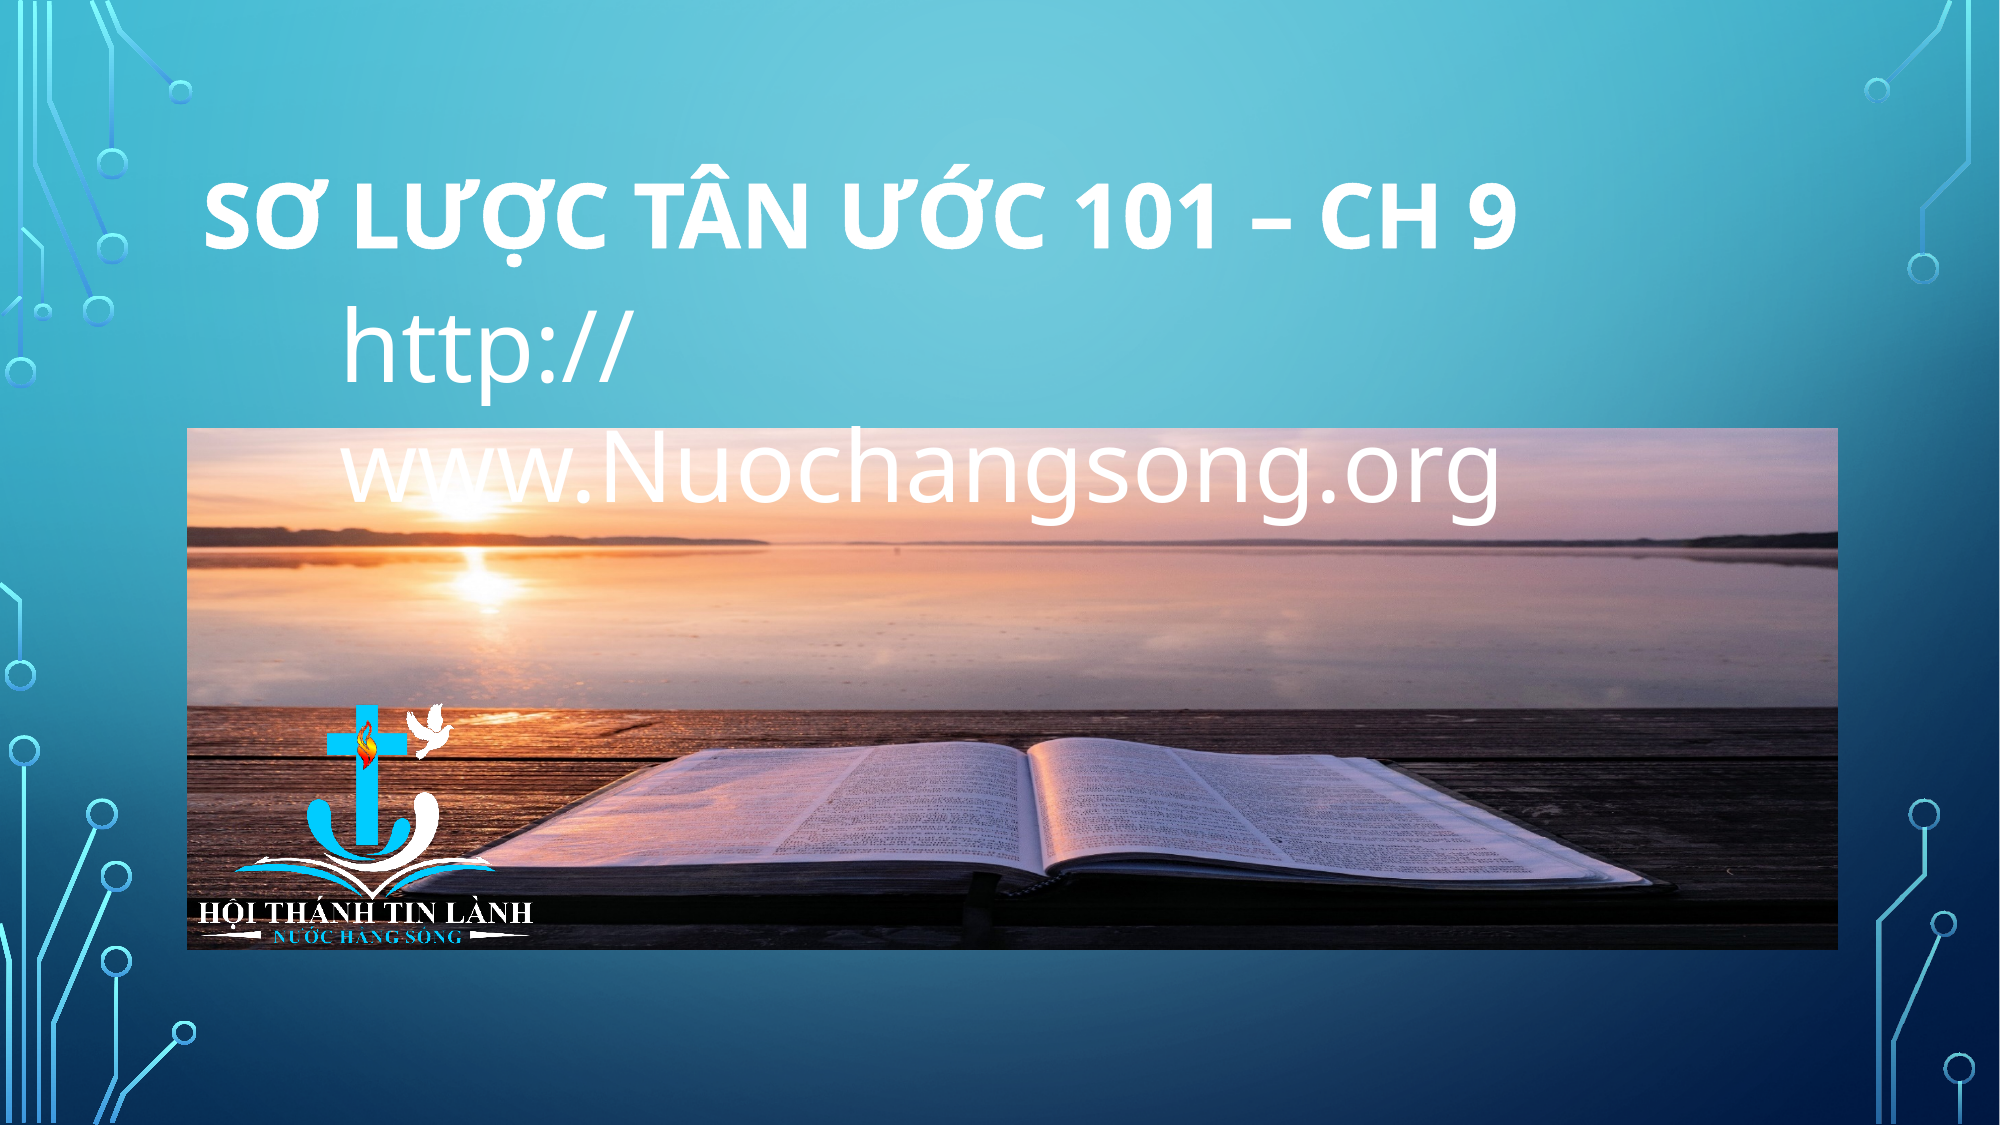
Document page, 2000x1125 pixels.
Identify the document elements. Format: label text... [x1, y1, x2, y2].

text_box http://www.Nuochangsong.org [324, 274, 1675, 428]
picture [185, 695, 545, 950]
title Sơ lược tân ước 101 – ch 9 [187, 101, 1863, 275]
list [186, 428, 1838, 951]
